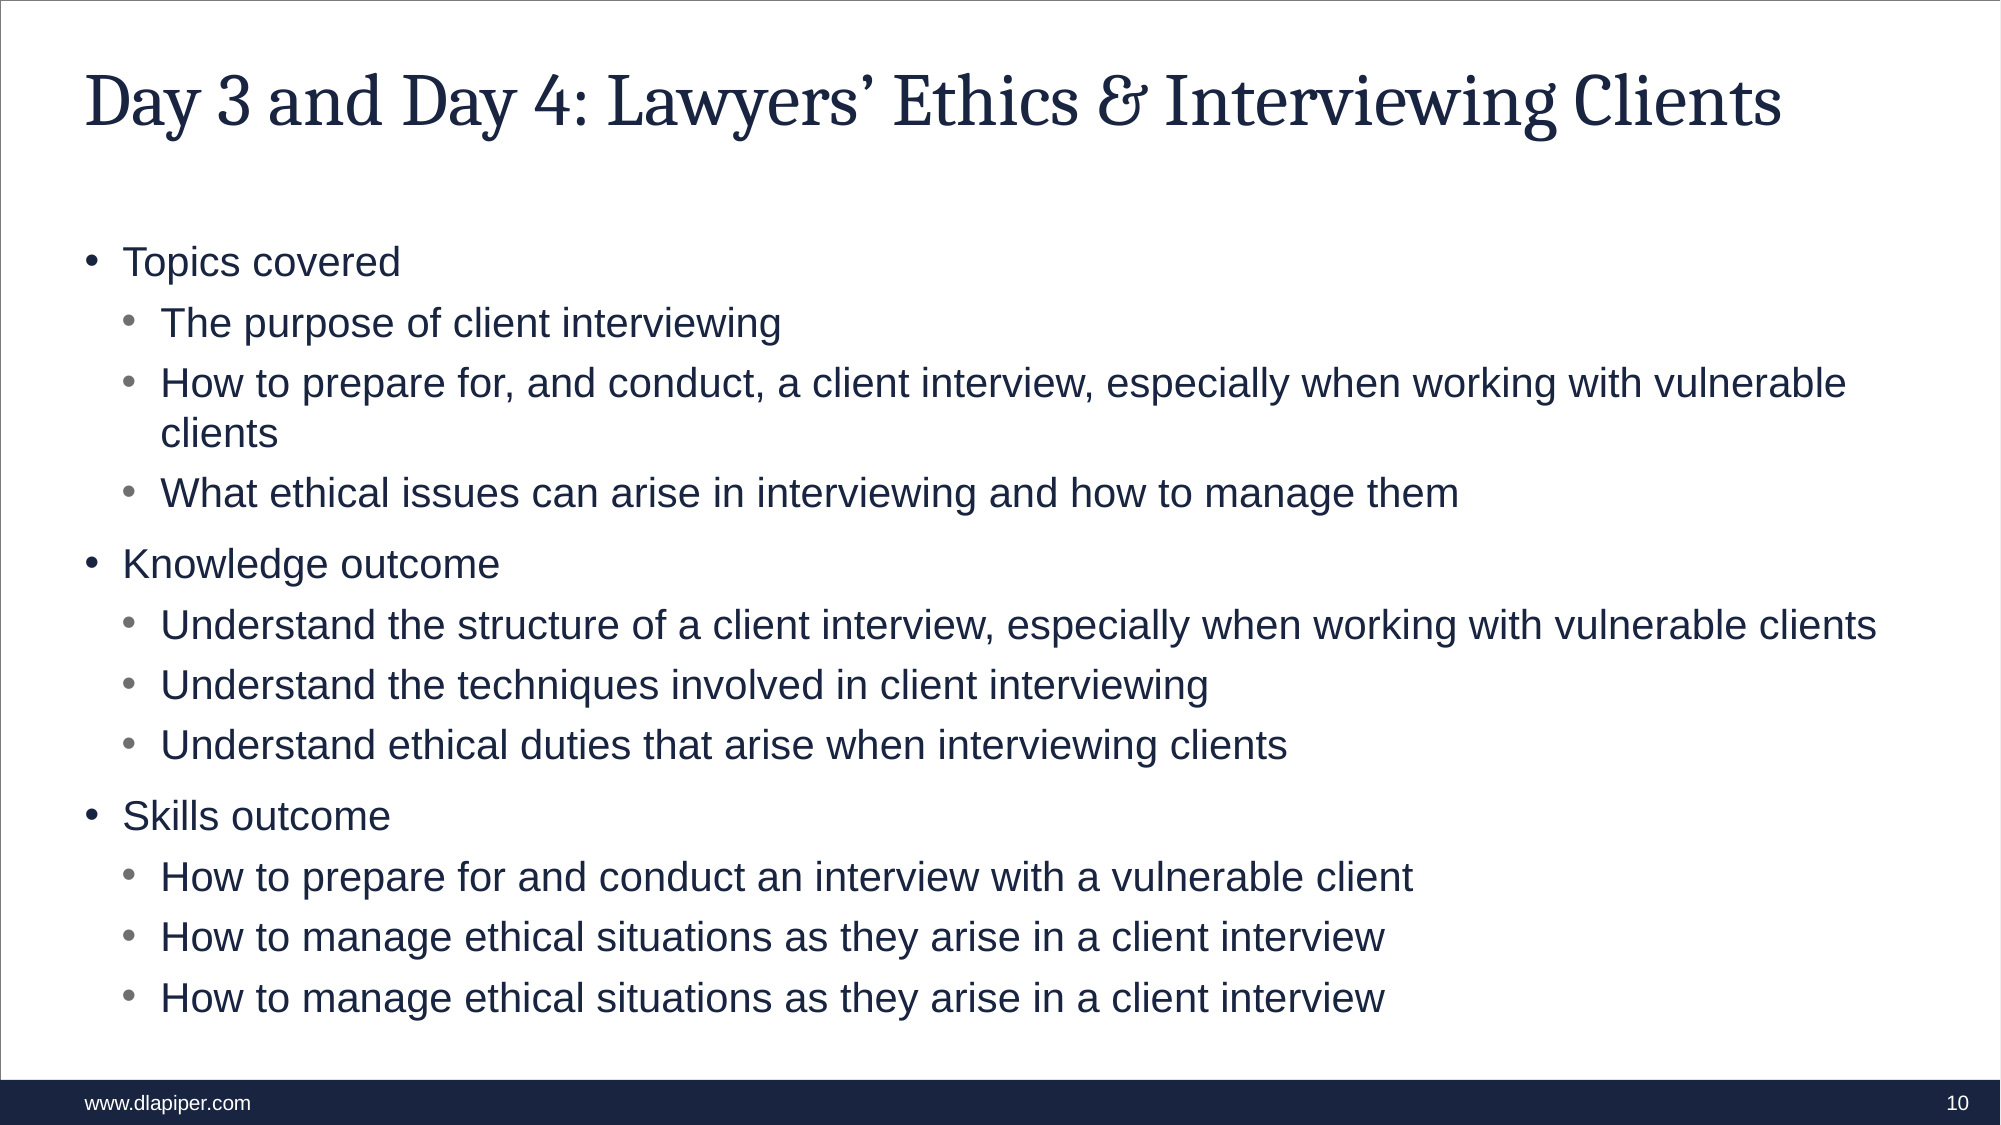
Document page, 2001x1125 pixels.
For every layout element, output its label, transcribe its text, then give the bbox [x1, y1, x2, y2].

title Day 3 and Day 4: Lawyers’ Ethics & Interviewing Clients [84, 60, 1916, 156]
slide_number 10 [1915, 1079, 2000, 1125]
list Topics covered The purpose of client interviewing How to prepare for, and conduct, a client interview, especially when working with vulnerable clients What ethical issues can arise in interviewing and how to manage them Knowledge outcome Understand the structure of a client interview, especially when working with vulnerable clients Understand the techniques involved in client interviewing Understand ethical duties that arise when interviewing clients Skills outcome How to prepare for and conduct an interview with a vulnerable client How to manage ethical situations as they arise in a client interview How to manage ethical situations as they arise in a client interview [84, 234, 1916, 962]
